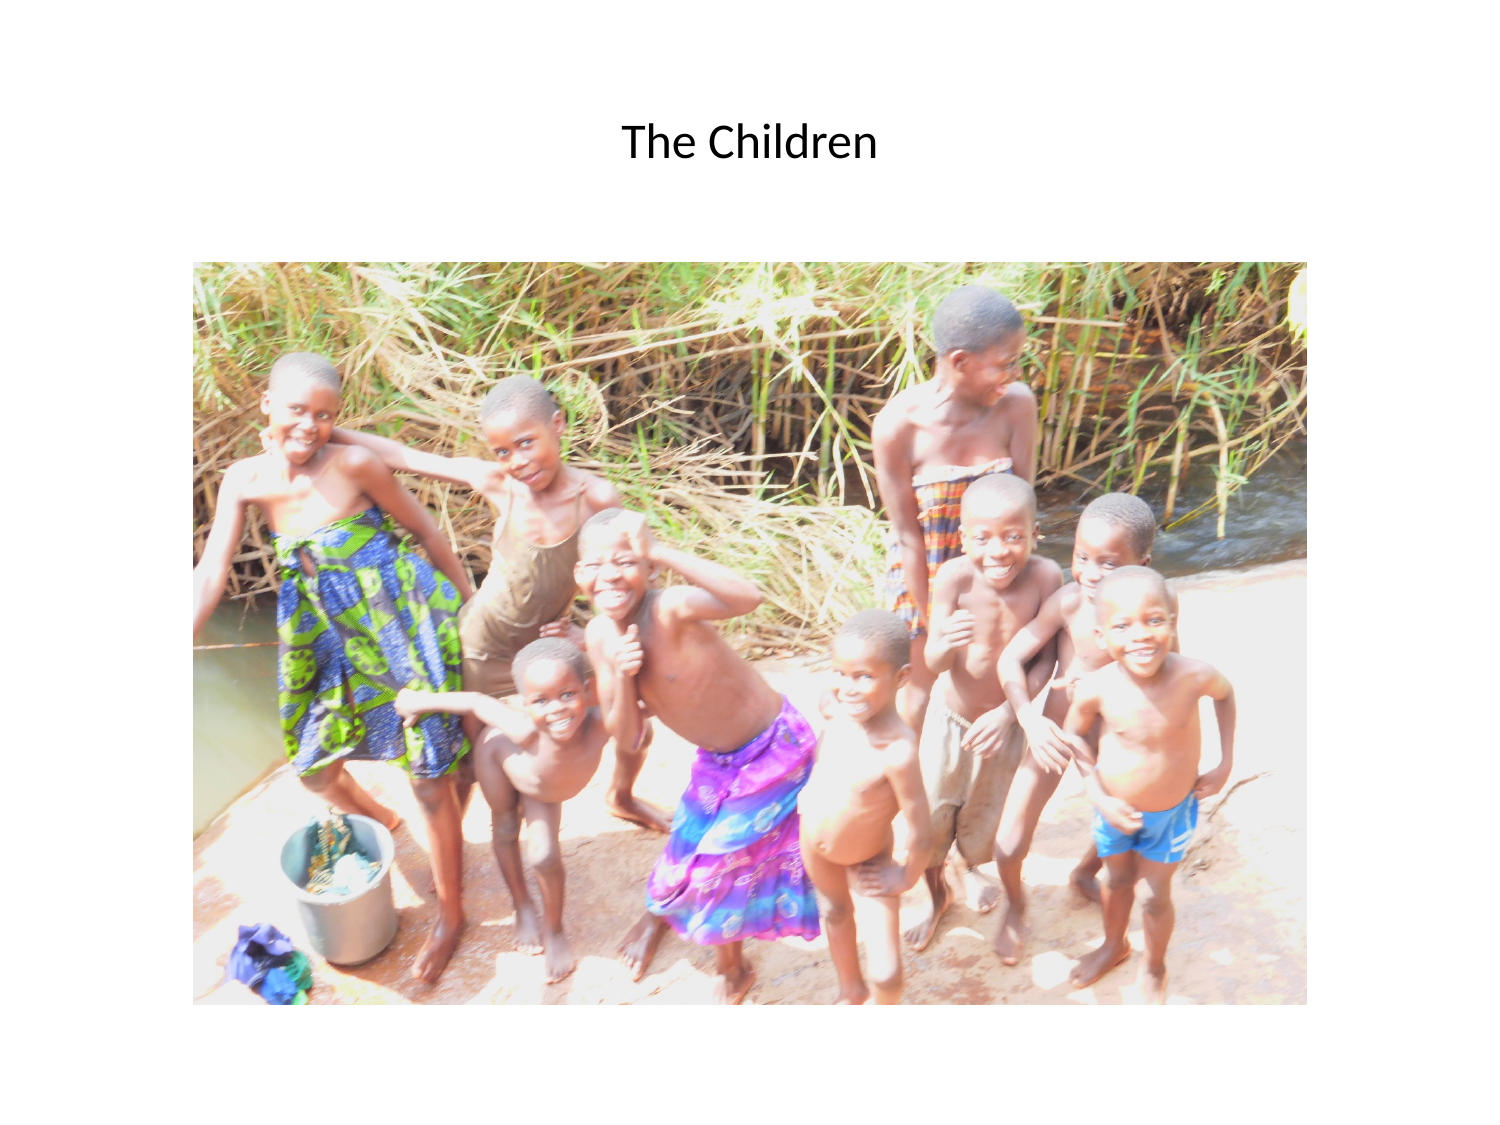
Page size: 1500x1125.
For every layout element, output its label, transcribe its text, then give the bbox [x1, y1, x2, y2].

title The Children [75, 45, 1425, 233]
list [192, 262, 1307, 1006]
